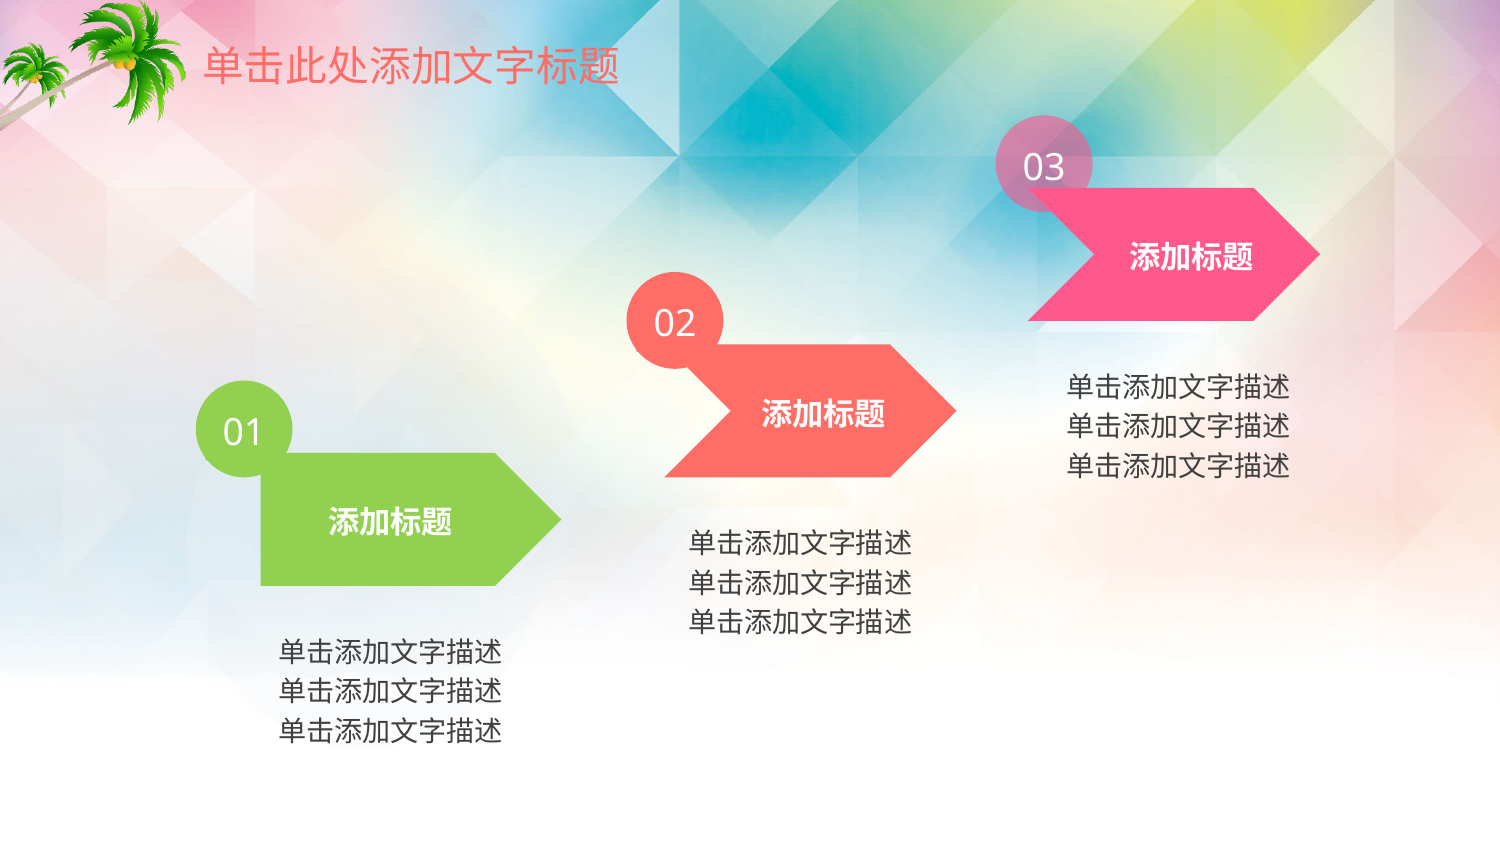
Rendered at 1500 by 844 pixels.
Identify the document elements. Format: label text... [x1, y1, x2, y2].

text_box 添加标题 [735, 386, 912, 436]
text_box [195, 380, 293, 478]
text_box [626, 271, 724, 369]
picture [0, 0, 1500, 844]
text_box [995, 115, 1093, 213]
text_box 单击添加文字描述 单击添加文字描述 单击添加文字描述 [651, 518, 949, 635]
text_box [661, 343, 958, 479]
text_box 单击添加文字描述 单击添加文字描述 单击添加文字描述 [242, 627, 539, 744]
text_box [1025, 186, 1322, 322]
text_box [259, 451, 563, 587]
text_box 添加标题 [1103, 230, 1280, 279]
text_box 添加标题 [302, 495, 479, 544]
text_box 单击添加文字描述 单击添加文字描述 单击添加文字描述 [1029, 362, 1327, 478]
